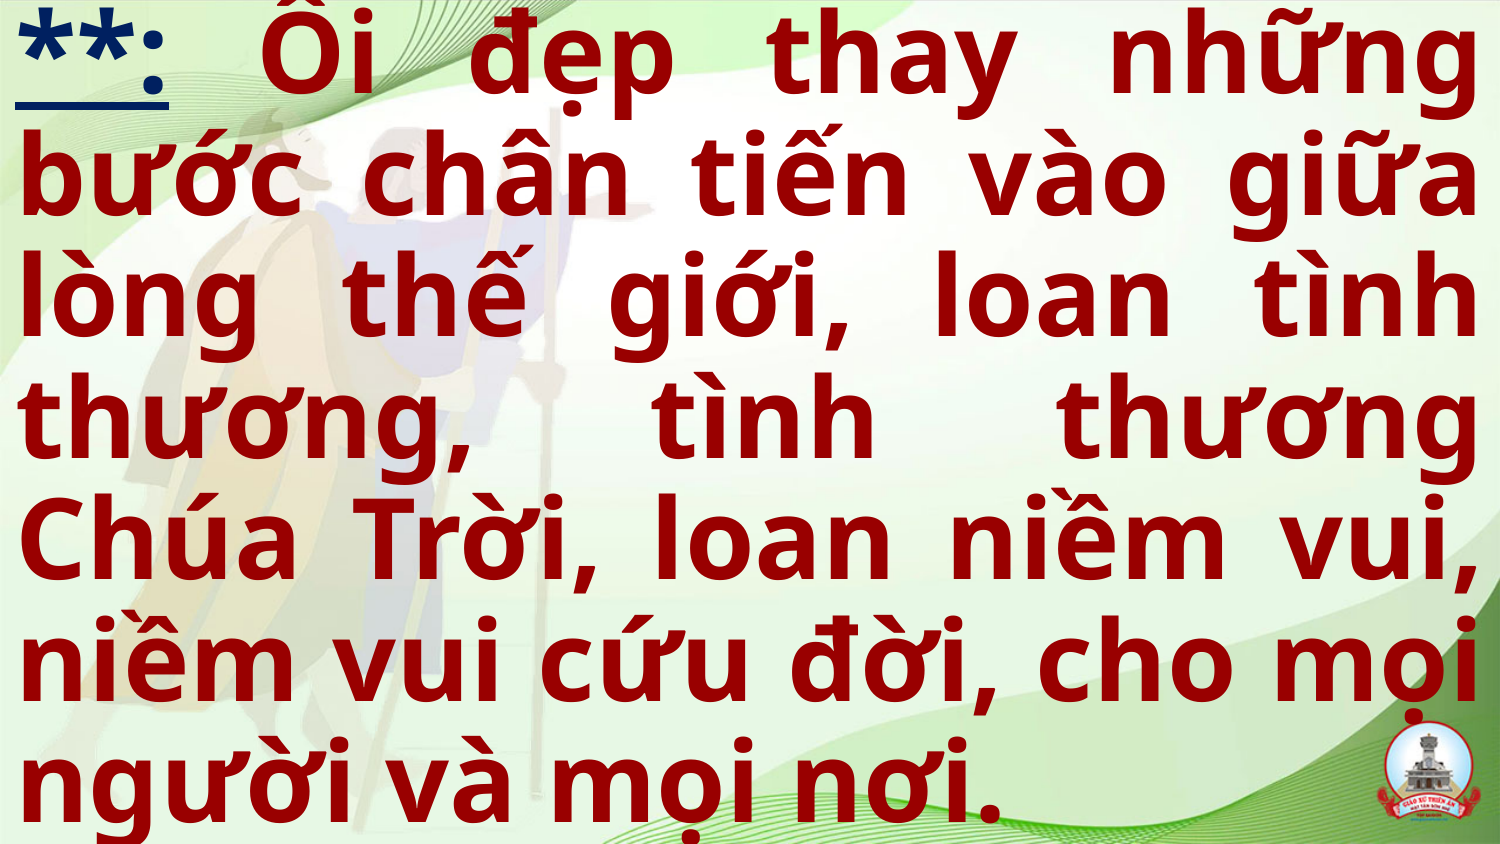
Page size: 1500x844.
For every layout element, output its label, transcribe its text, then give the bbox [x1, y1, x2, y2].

subtitle **: Ôi đẹp thay những bước chân tiến vào giữa lòng thế giới, loan tình thương, tình thương Chúa Trời, loan niềm vui, niềm vui cứu đời, cho mọi người và mọi nơi. [0, 0, 1500, 844]
